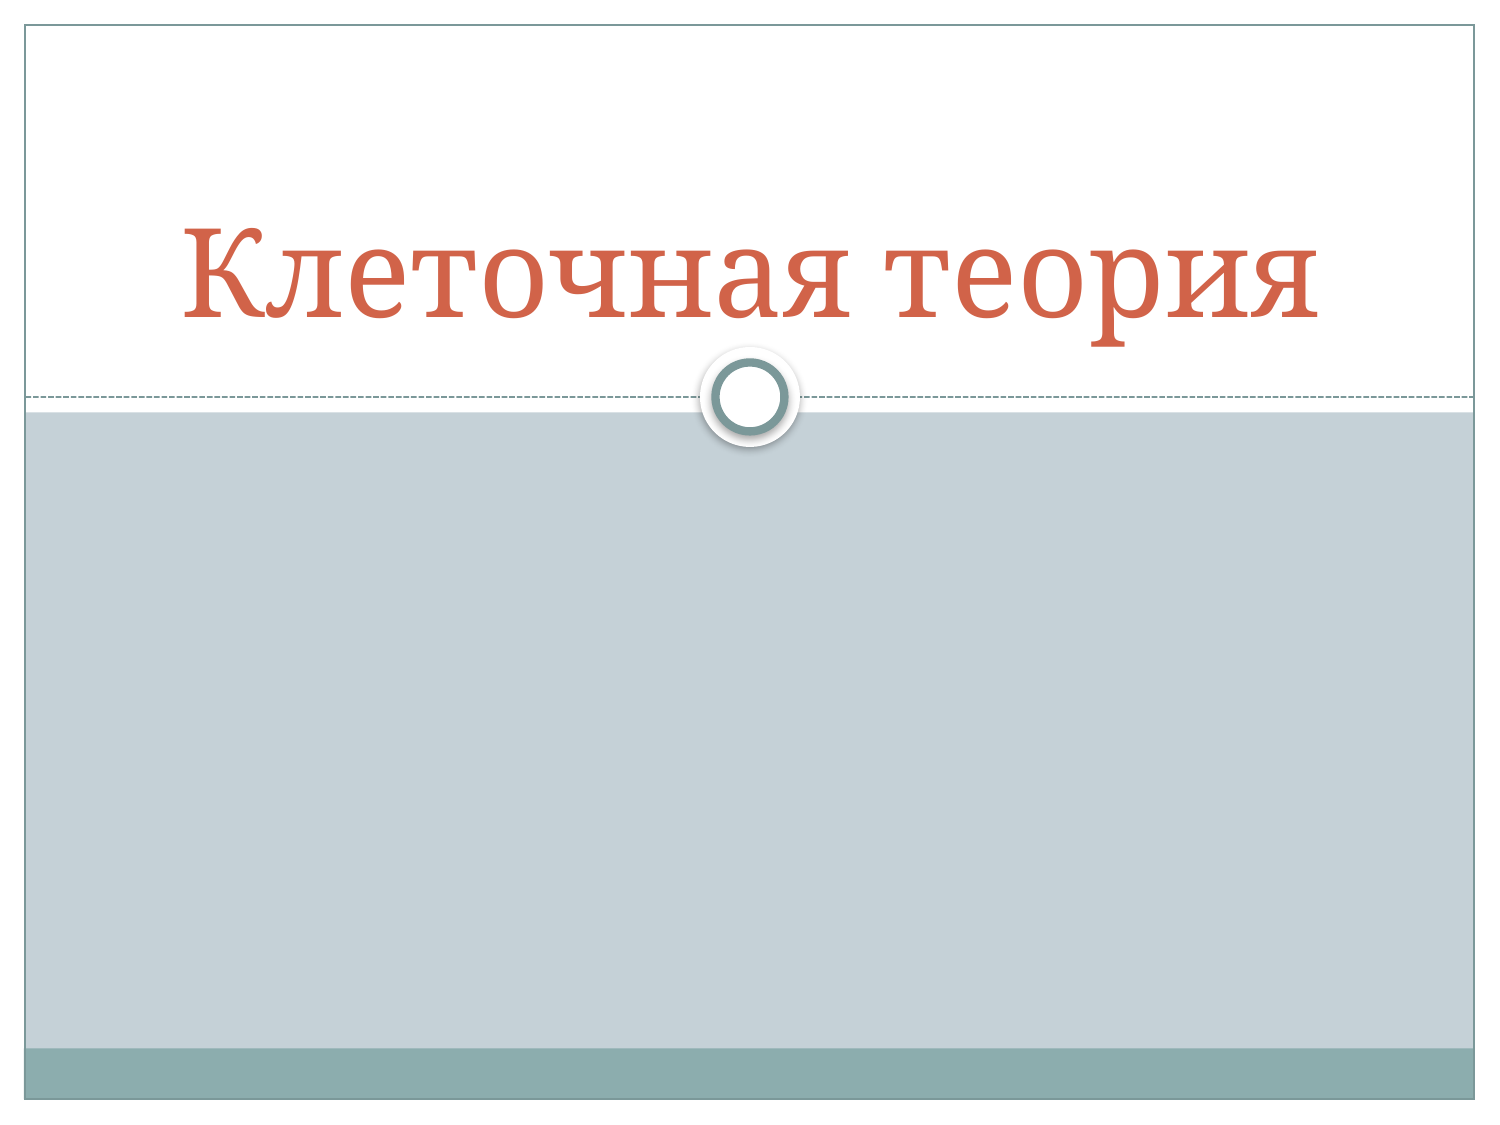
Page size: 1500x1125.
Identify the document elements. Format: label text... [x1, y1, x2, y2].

title Клеточная теория [112, 62, 1388, 350]
